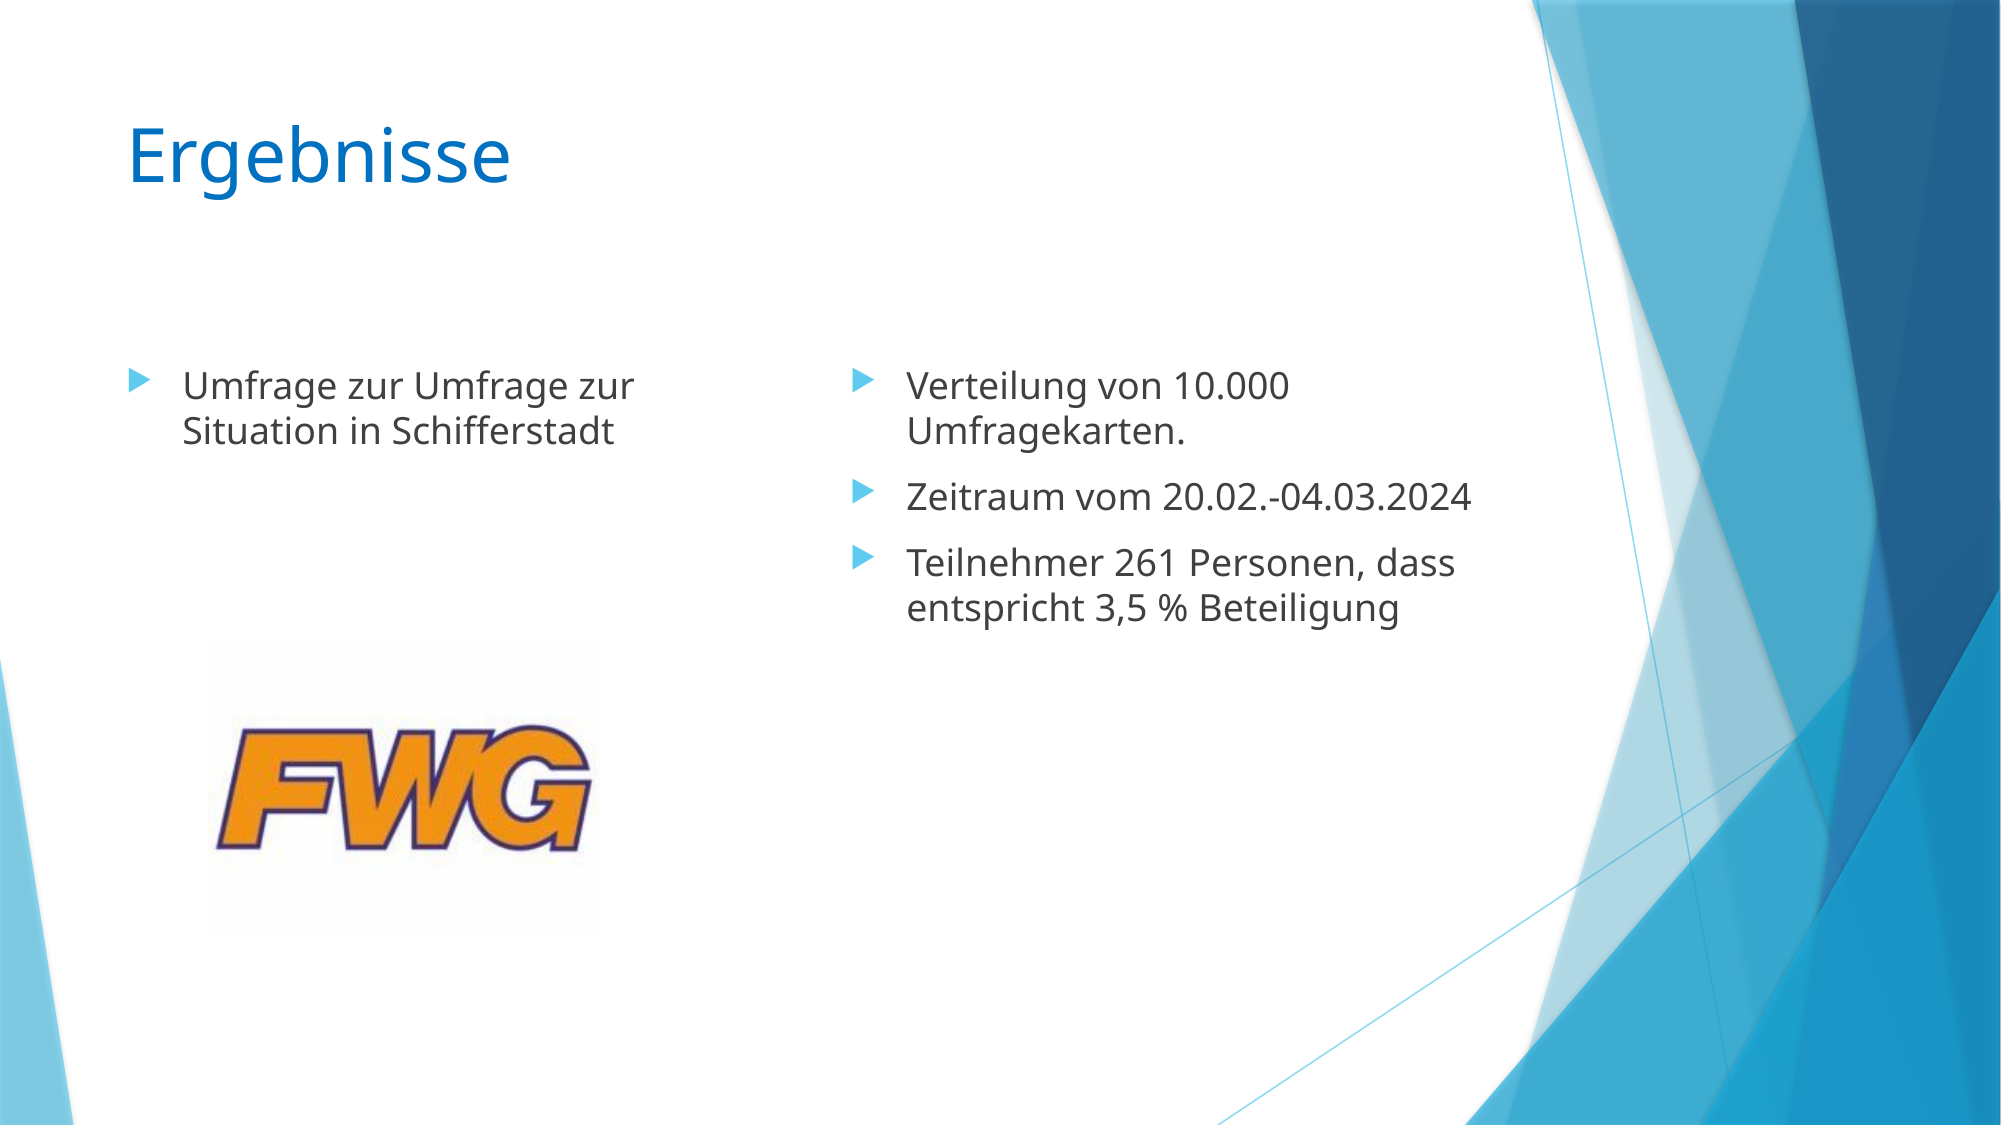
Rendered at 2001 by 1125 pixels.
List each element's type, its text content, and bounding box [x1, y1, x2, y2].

title Ergebnisse [111, 99, 1522, 317]
picture [208, 641, 601, 937]
list Verteilung von 10.000 Umfragekarten. Zeitraum vom 20.02.-04.03.2024 Teilnehmer 261 Personen, dass entspricht 3,5 % Beteiligung [834, 354, 1522, 657]
list Umfrage zur Umfrage zur Situation in Schifferstadt [111, 354, 798, 992]
